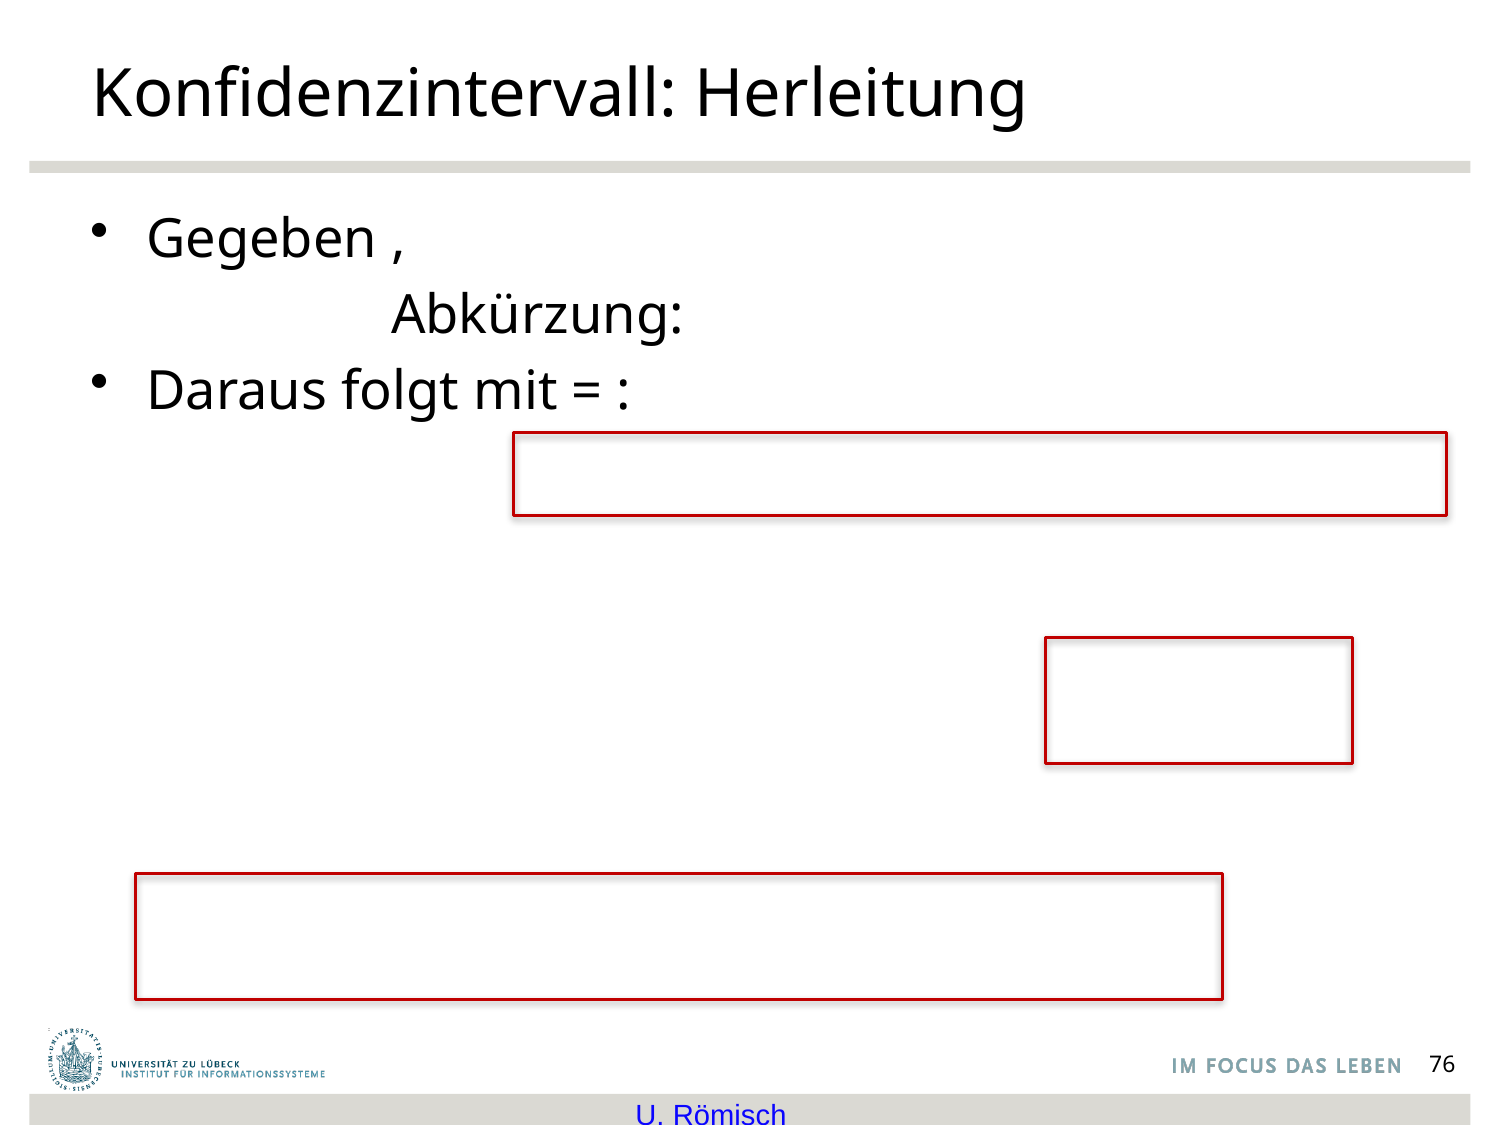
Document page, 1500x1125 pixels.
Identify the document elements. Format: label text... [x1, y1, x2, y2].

text_box [513, 432, 1448, 516]
picture [1173, 1058, 1305, 1073]
title Konfidenzintervall: Herleitung [76, 42, 1427, 126]
text_box [135, 873, 1223, 1000]
slide_number 76 [1305, 1050, 1471, 1083]
text_box [1045, 636, 1353, 764]
text_box U. Römisch [620, 1089, 810, 1125]
